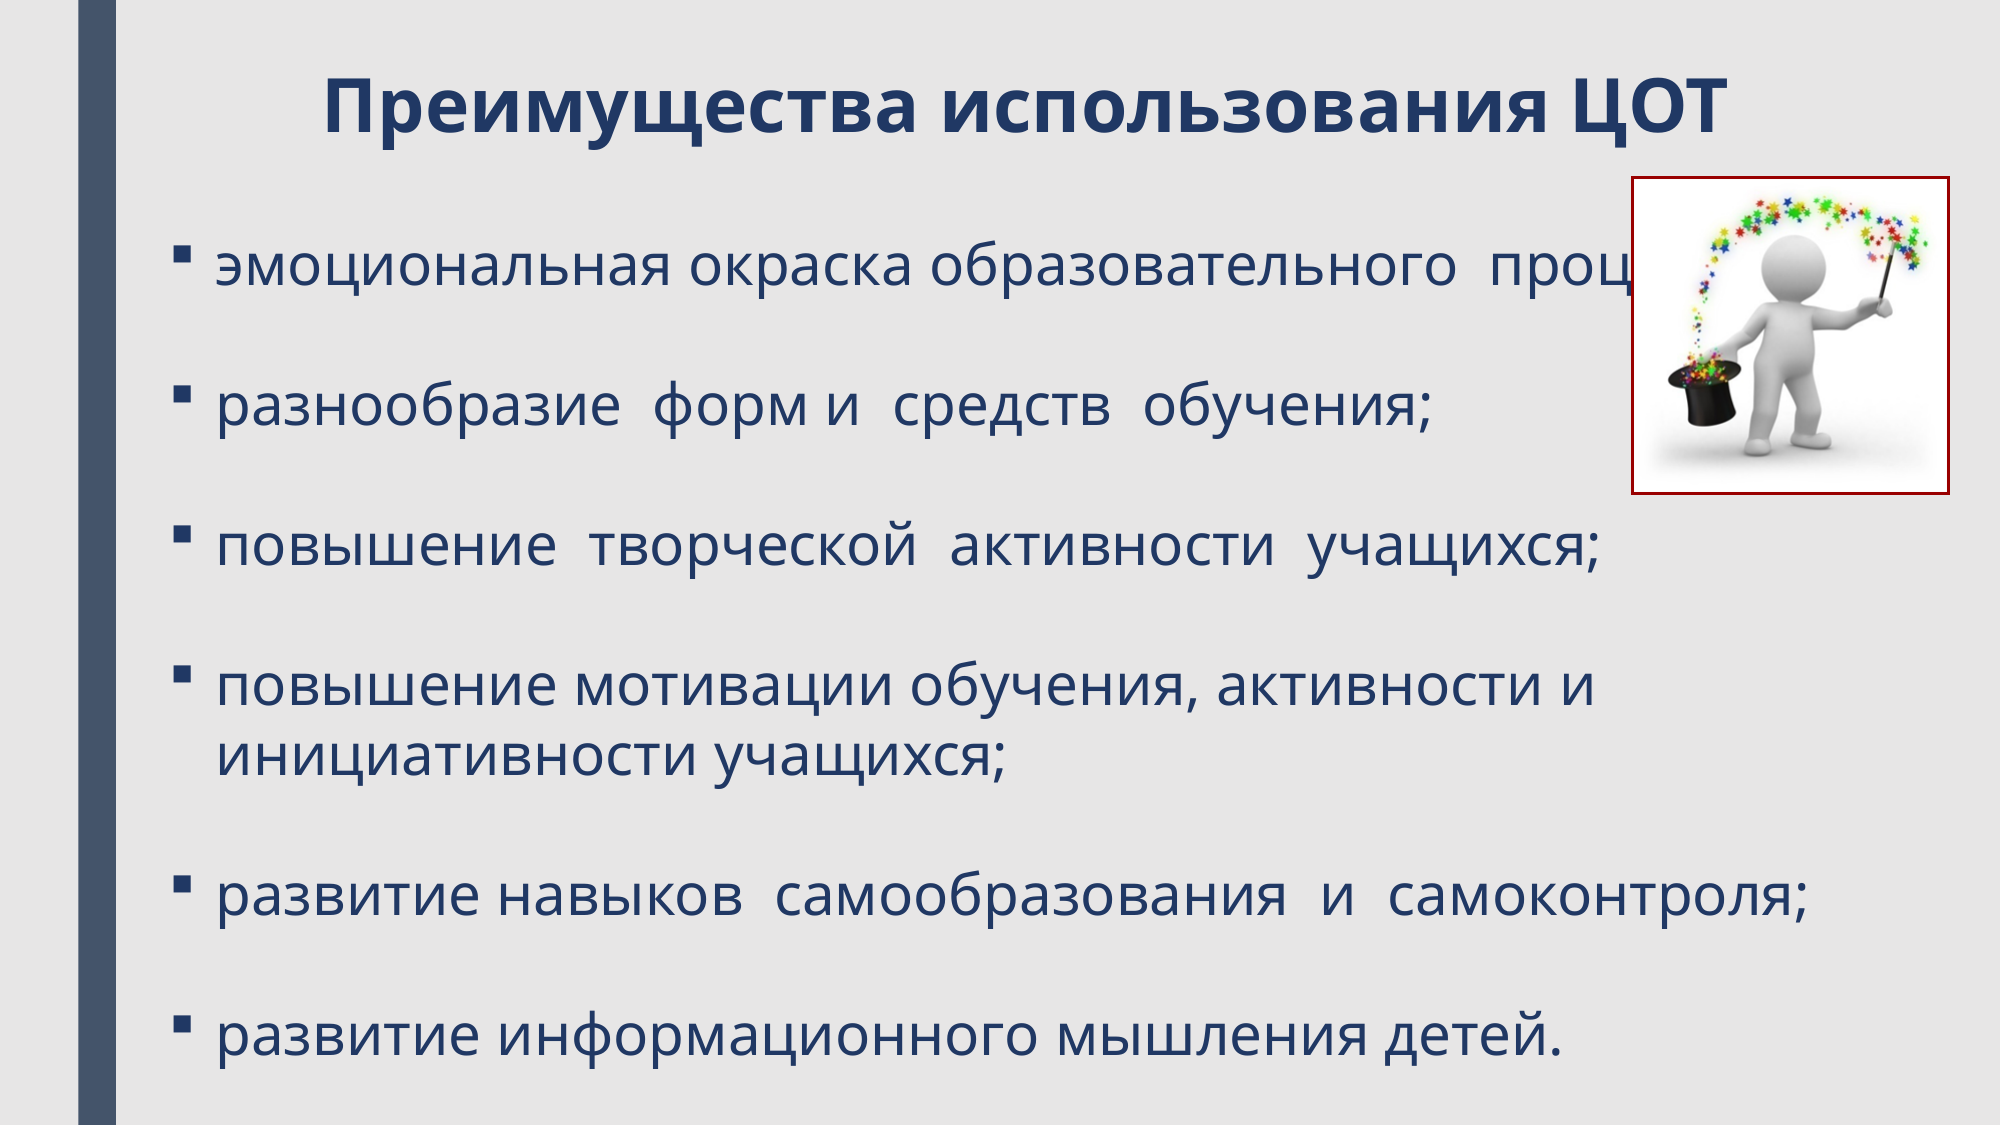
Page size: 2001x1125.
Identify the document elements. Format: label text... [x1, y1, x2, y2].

text_box эмоциональная окраска образовательного процесса; разнообразие форм и средств обучения; повышение творческой активности учащихся; повышение мотивации обучения, активности и инициативности учащихся; развитие навыков самообразования и самоконтроля; развитие информационного мышления детей. [153, 219, 1918, 1075]
picture [1631, 176, 1950, 496]
text_box Преимущества использования ЦОТ [307, 49, 1765, 155]
